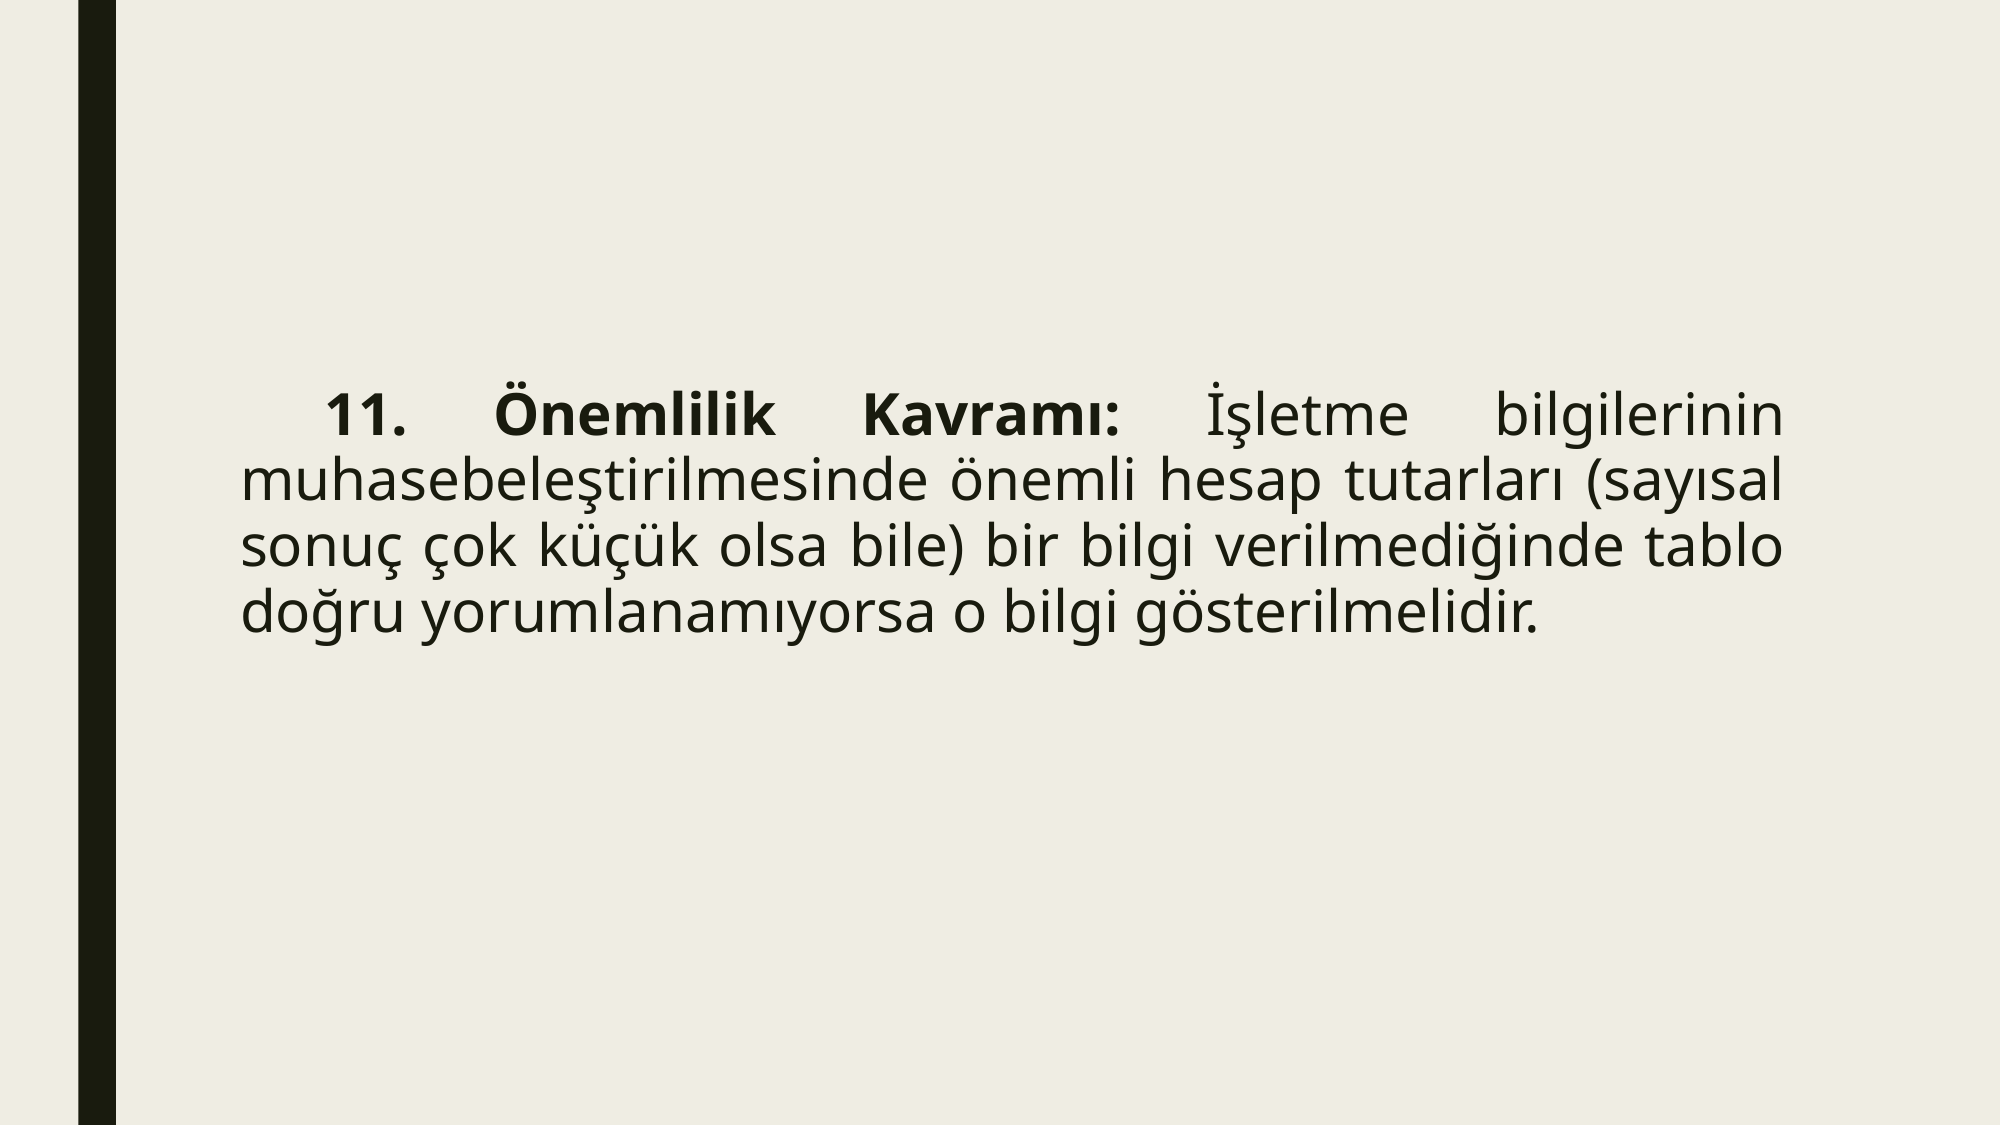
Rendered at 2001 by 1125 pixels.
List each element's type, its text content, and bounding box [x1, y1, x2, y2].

list 11. Önemlilik Kavramı: İşletme bilgilerinin muhasebeleştirilmesinde önemli hesap tutarları (sayısal sonuç çok küçük olsa bile) bir bilgi verilmediğinde tablo doğru yorumlanamıyorsa o bilgi gösterilmelidir. [225, 375, 1800, 963]
